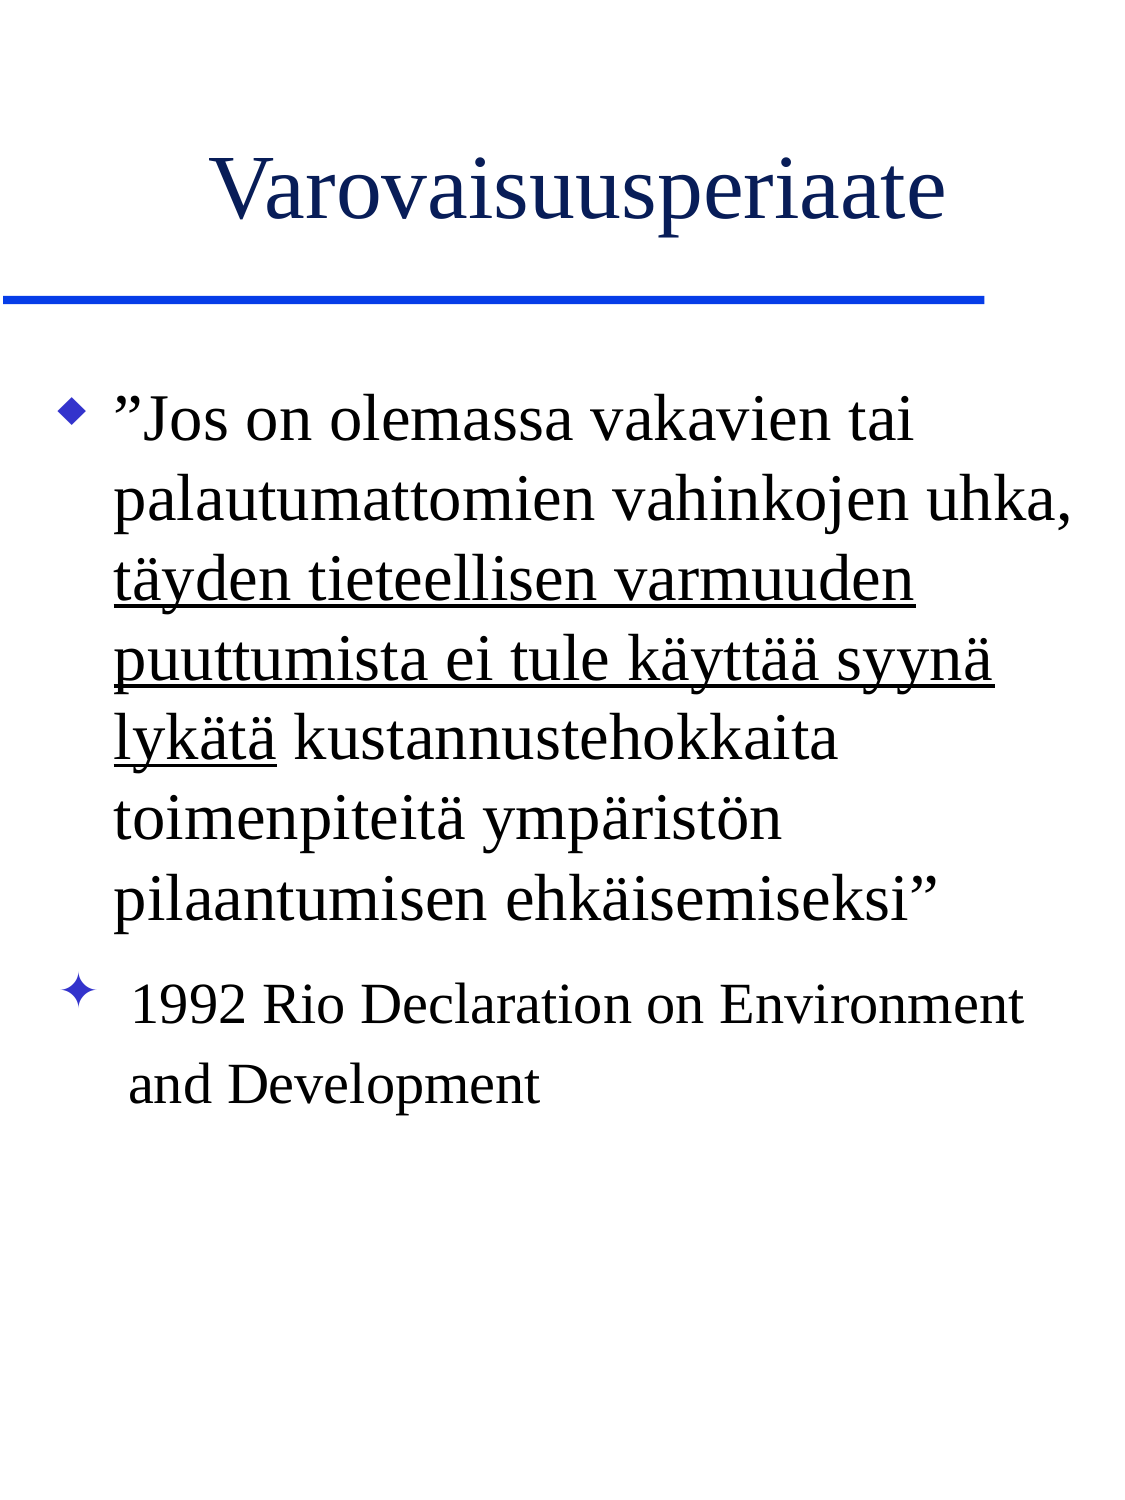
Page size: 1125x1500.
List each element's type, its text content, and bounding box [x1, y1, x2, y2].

text_box ”Jos on olemassa vakavien tai palautumattomien vahinkojen uhka, täyden tieteellisen varmuuden puuttumista ei tule käyttää syynä lykätä kustannustehokkaita toimenpiteitä ympäristön pilaantumisen ehkäisemiseksi” 1992 Rio Declaration on Environment and Development [42, 366, 1125, 1164]
title Varovaisuusperiaate [39, 111, 1119, 243]
